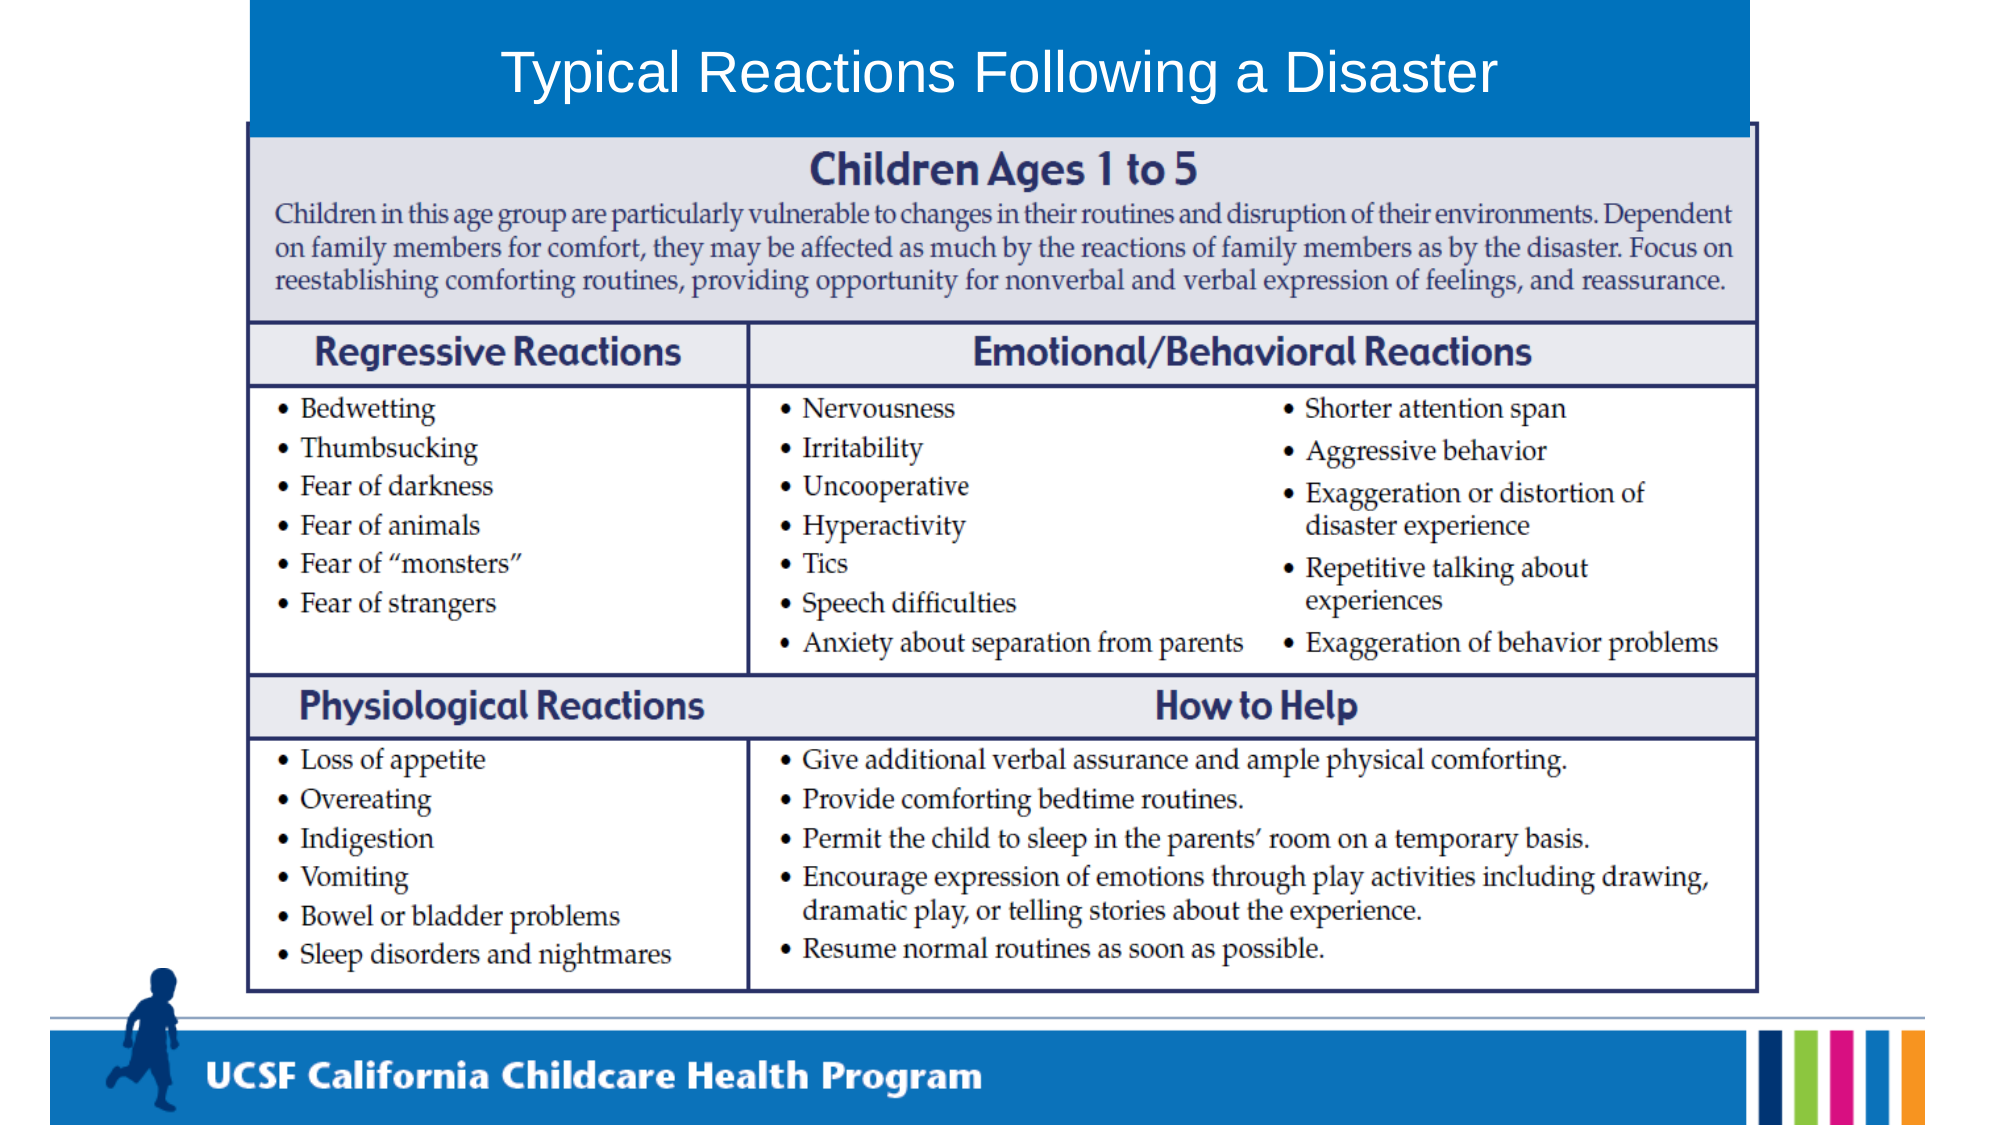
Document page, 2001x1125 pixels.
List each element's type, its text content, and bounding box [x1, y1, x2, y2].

title Typical Reactions Following a Disaster [249, 0, 1750, 94]
picture [50, 95, 1925, 1125]
